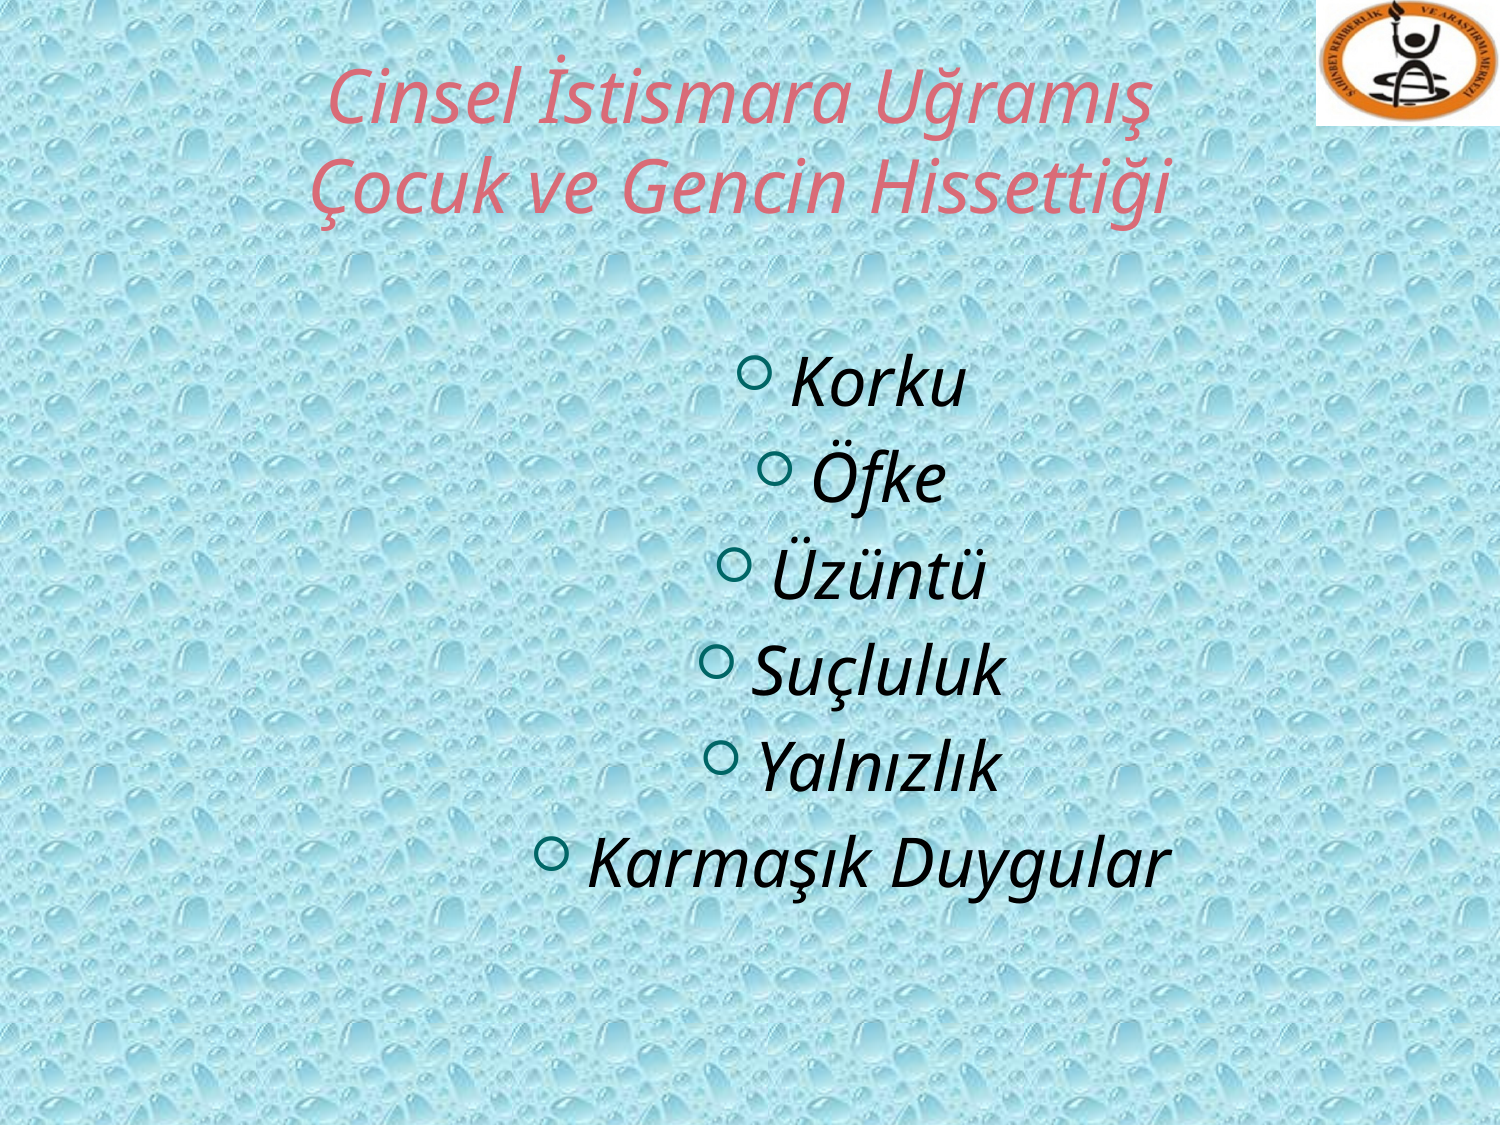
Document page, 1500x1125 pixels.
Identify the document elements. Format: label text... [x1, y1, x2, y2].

picture [0, 0, 1500, 1125]
title Cinsel İstismara Uğramış Çocuk ve Gencin Hissettiği [75, 45, 1425, 233]
list Korku Öfke Üzüntü Suçluluk Yalnızlık Karmaşık Duygular [235, 330, 1466, 1118]
